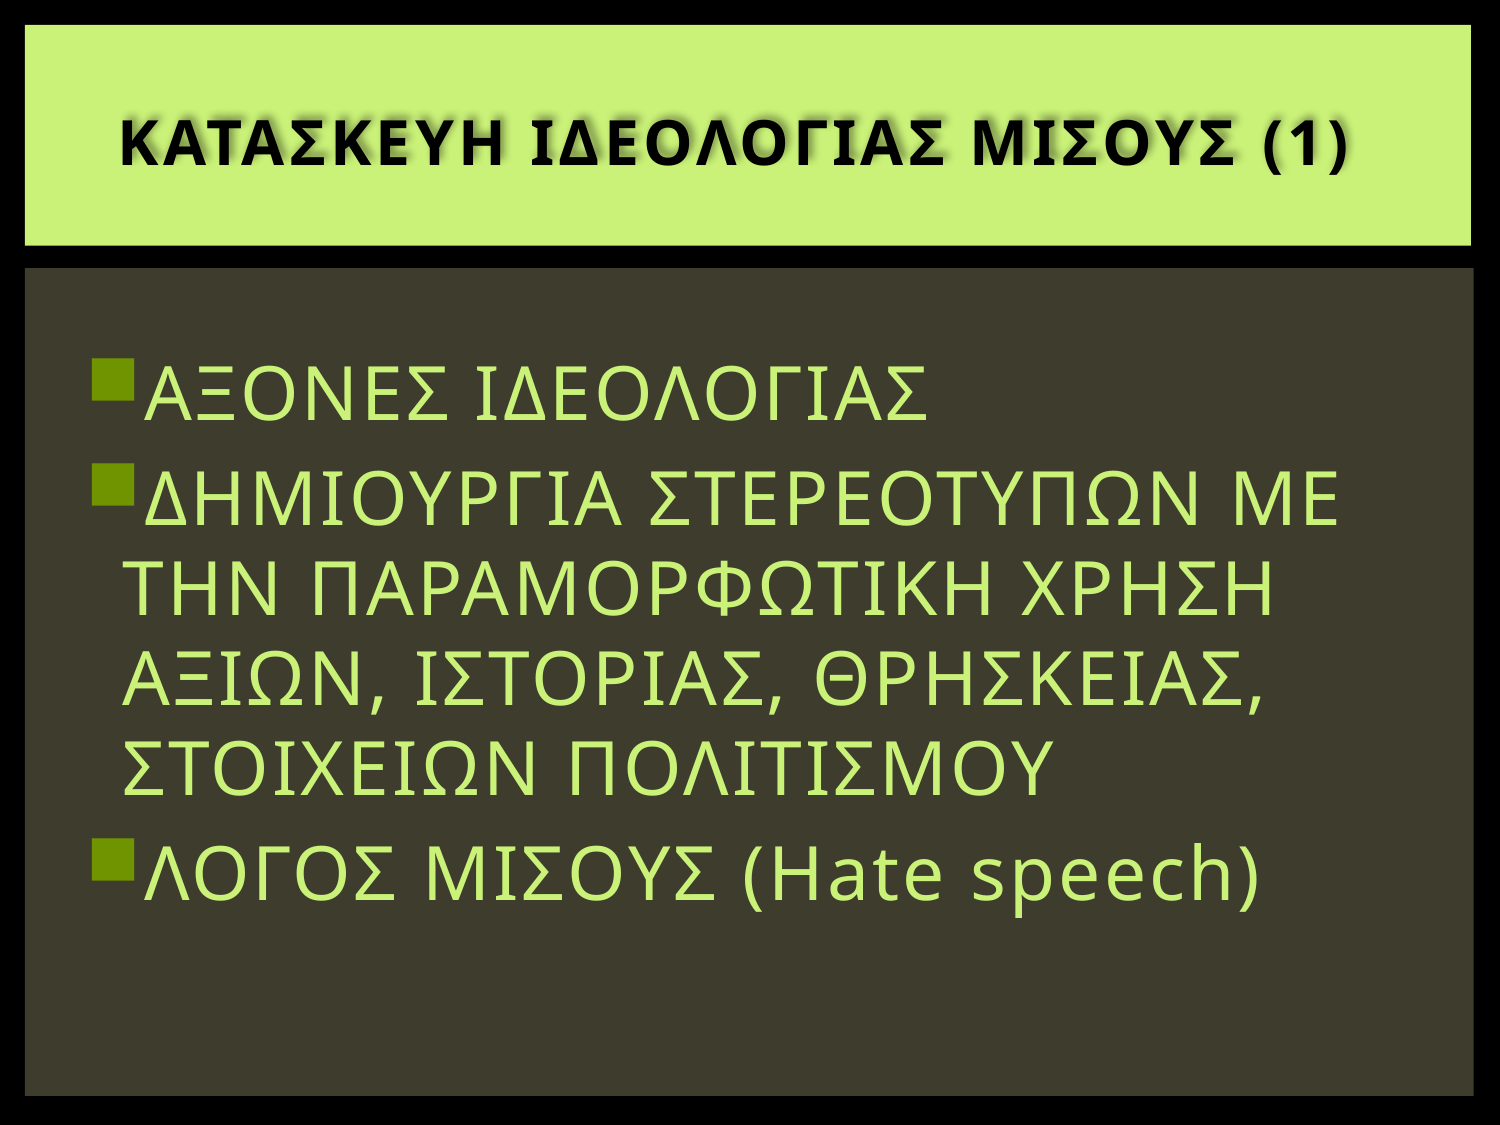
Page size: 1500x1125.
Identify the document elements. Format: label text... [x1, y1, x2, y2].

list ΑΞΟΝΕΣ ΙΔΕΟΛΟΓΙΑΣ ΔΗΜΙΟΥΡΓΙΑ ΣΤΕΡΕΟΤΥΠΩΝ ΜΕ ΤΗΝ ΠΑΡΑΜΟΡΦΩΤΙΚΗ ΧΡΗΣΗ ΑΞΙΩΝ, ΙΣΤΟΡΙΑΣ, ΘΡΗΣΚΕΙΑΣ, ΣΤΟΙΧΕΙΩΝ ΠΟΛΙΤΙΣΜΟΥ ΛΟΓΟΣ ΜΙΣΟΥΣ (Hate speech) [62, 337, 1442, 1061]
title ΚΑΤΑΣΚΕΥΗ ΙΔΕΟΛΟΓΙΑΣ ΜΙΣΟΥΣ (1) [62, 75, 1425, 207]
